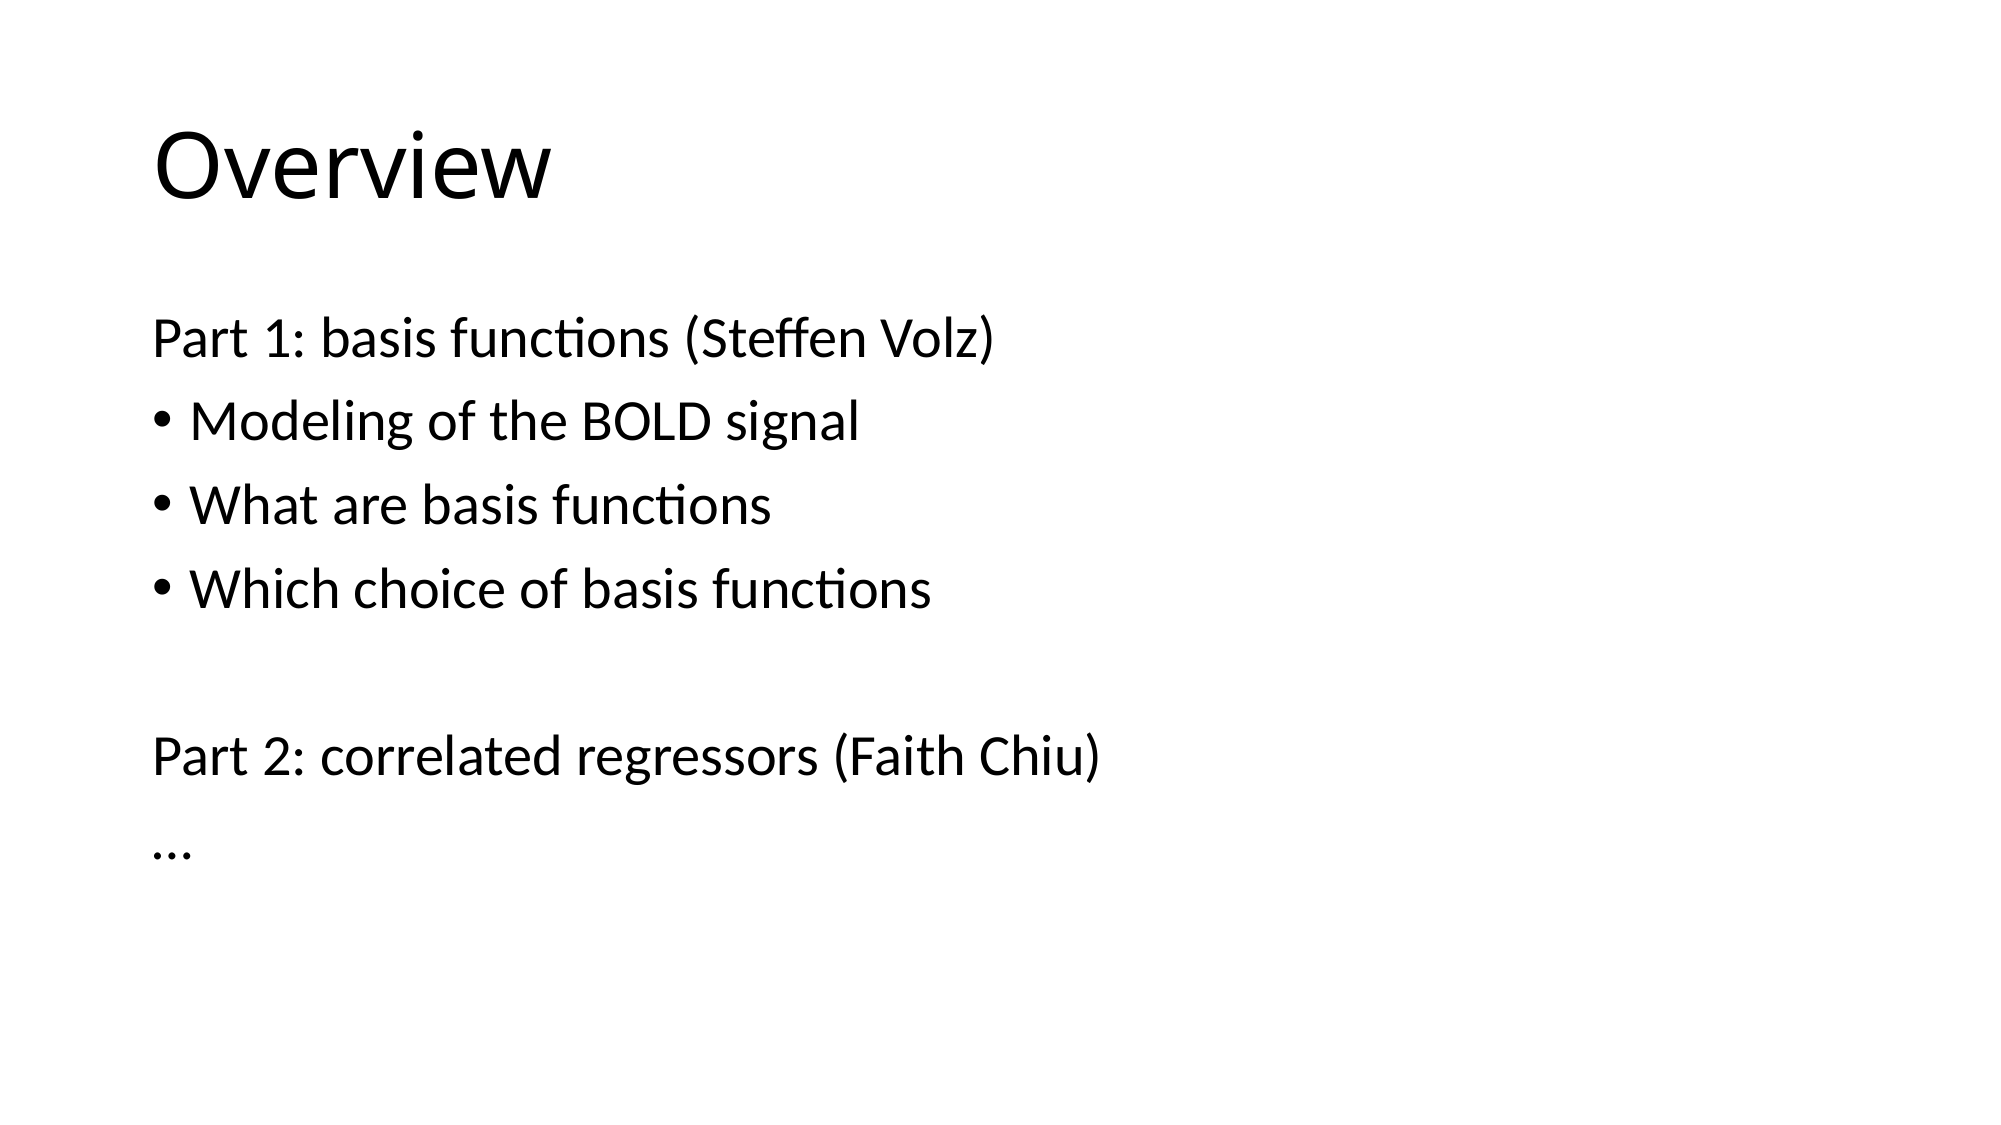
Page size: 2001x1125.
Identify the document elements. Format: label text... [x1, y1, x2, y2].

list Part 1: basis functions (Steffen Volz) Modeling of the BOLD signal What are basis functions Which choice of basis functions Part 2: correlated regressors (Faith Chiu) … [137, 299, 1863, 1014]
title Overview [137, 59, 1863, 278]
